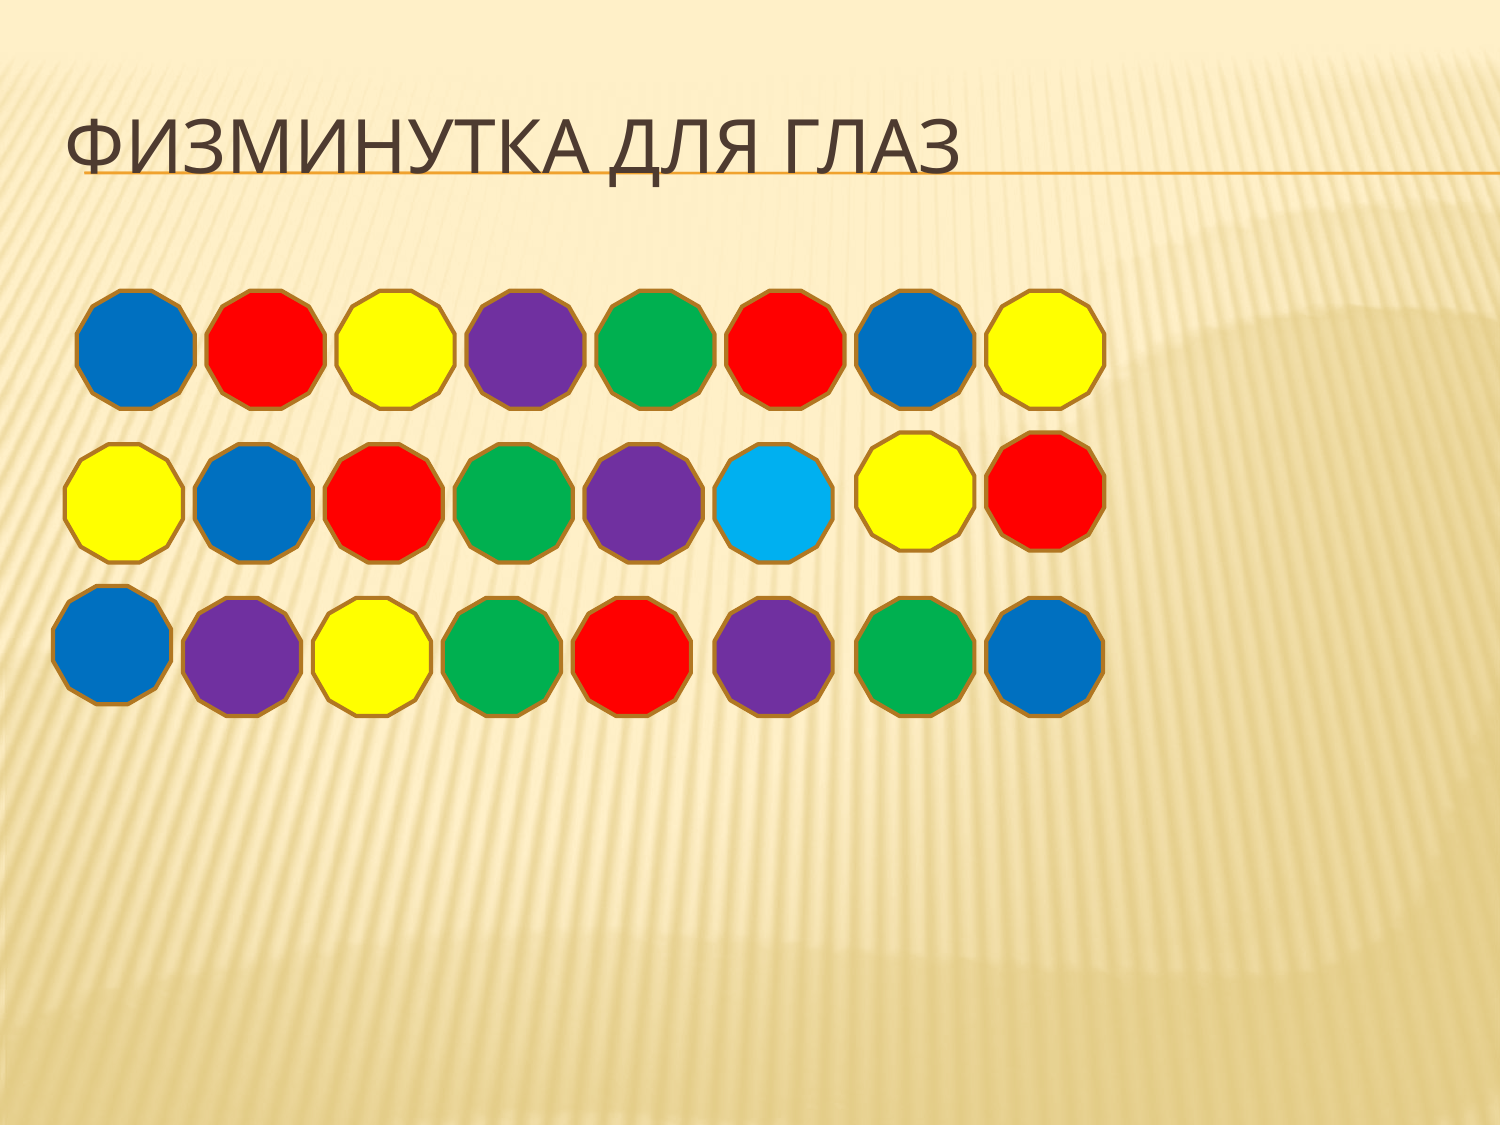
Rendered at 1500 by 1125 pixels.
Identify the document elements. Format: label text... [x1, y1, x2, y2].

text_box [984, 595, 1106, 719]
text_box [180, 595, 304, 719]
text_box [712, 595, 835, 719]
text_box [440, 595, 564, 719]
text_box [74, 288, 197, 411]
text_box [854, 288, 977, 411]
text_box [334, 288, 457, 411]
list [50, 254, 1475, 998]
text_box [712, 442, 835, 565]
text_box [582, 442, 705, 565]
text_box [452, 442, 575, 565]
text_box [464, 288, 587, 411]
text_box [204, 288, 327, 411]
text_box [984, 288, 1107, 411]
text_box [854, 430, 977, 553]
text_box [310, 595, 434, 719]
text_box [50, 583, 174, 707]
text_box [570, 595, 693, 719]
text_box [192, 442, 315, 565]
text_box [322, 442, 445, 565]
text_box [594, 288, 717, 411]
text_box [984, 430, 1107, 553]
title Физминутка для глаз [50, 75, 1475, 213]
text_box [854, 595, 977, 719]
text_box [62, 442, 186, 565]
text_box [724, 288, 847, 411]
